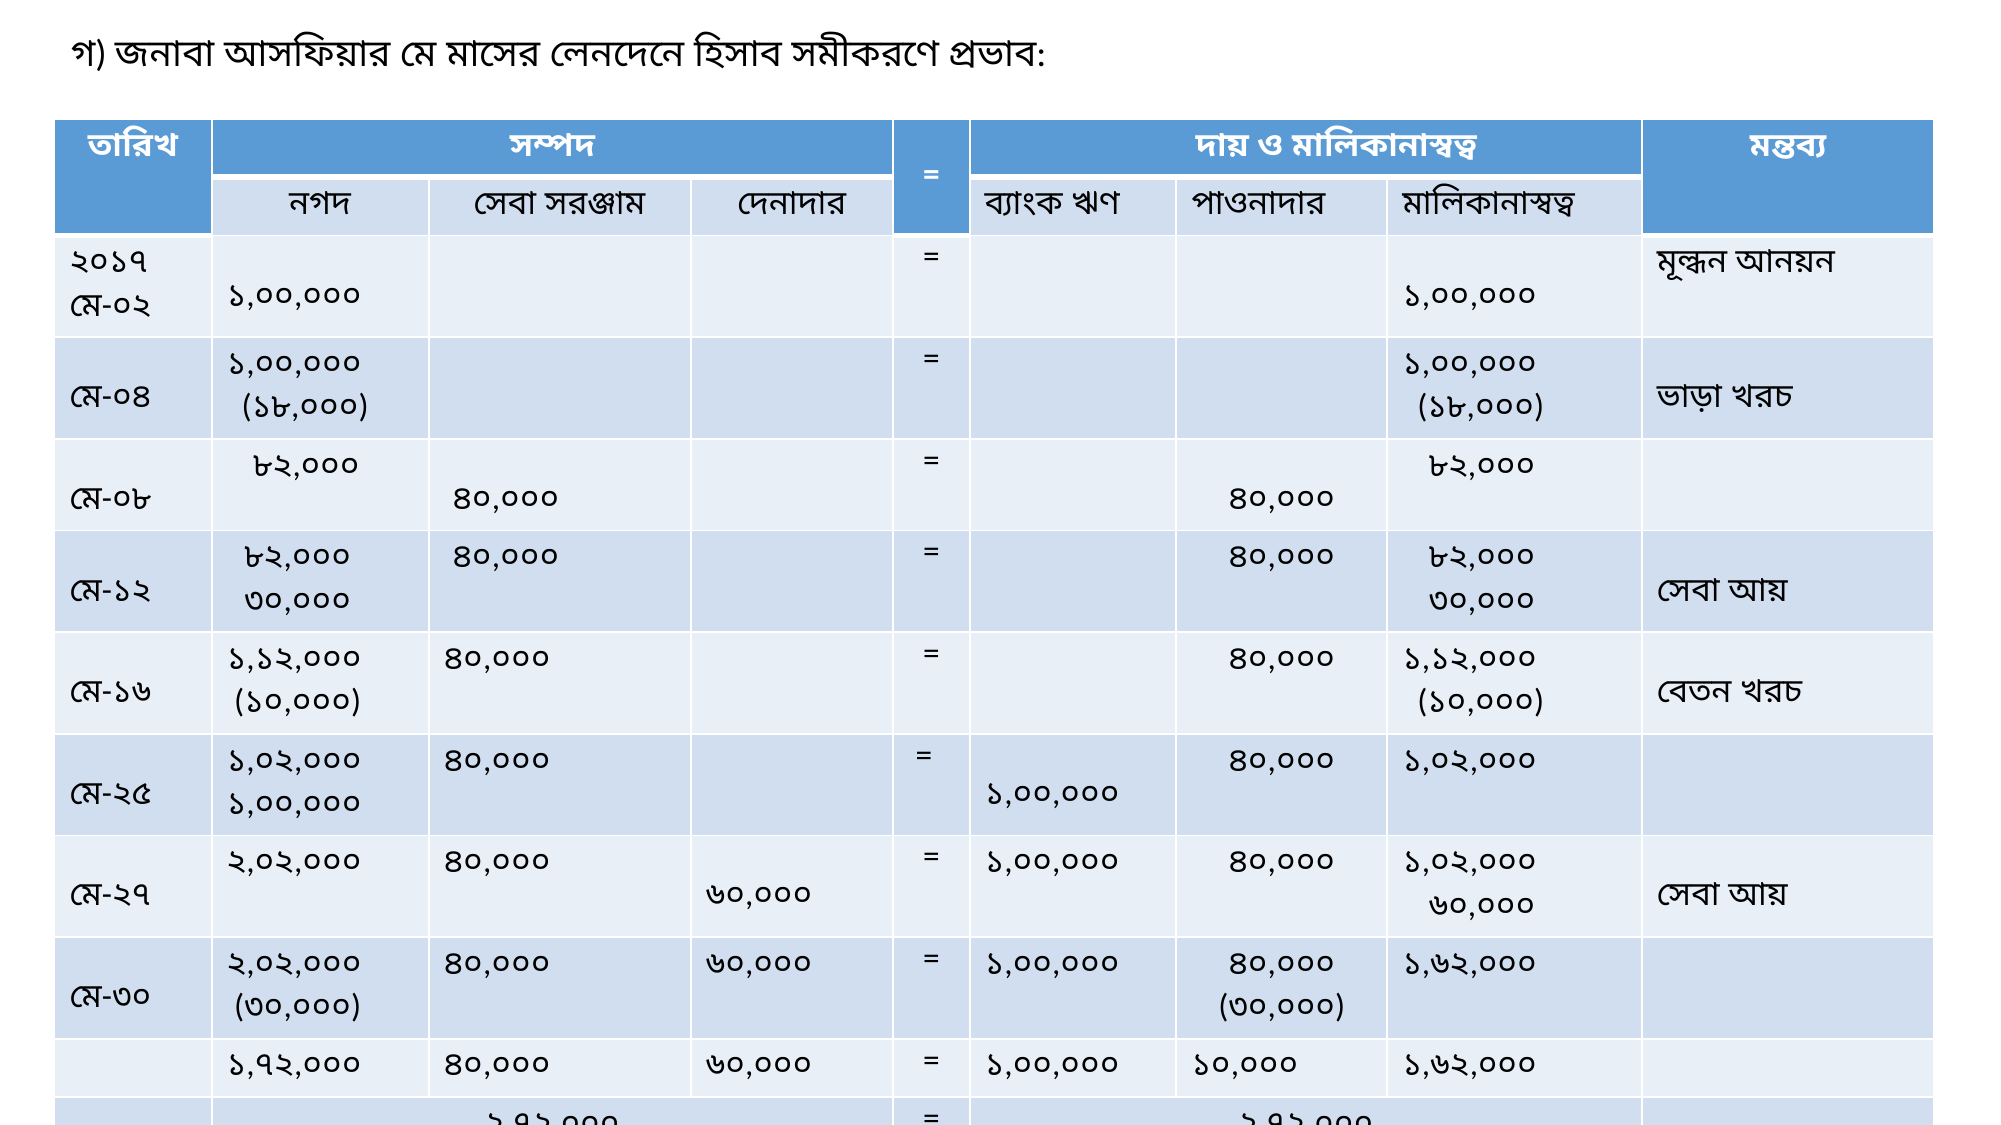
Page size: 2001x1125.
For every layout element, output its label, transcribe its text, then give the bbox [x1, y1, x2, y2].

table_header = [894, 127, 969, 233]
table_cell = [894, 836, 969, 936]
table_cell = [894, 1040, 969, 1096]
table_cell ৬০,০০০ [692, 938, 892, 1038]
table_cell ৪০,০০০ [1177, 633, 1386, 733]
table_cell ২,০২,০০০ [213, 836, 428, 936]
table_cell = [894, 338, 969, 438]
table_cell [692, 735, 892, 835]
table_cell মে-২৭ [55, 836, 211, 936]
table_cell [1643, 440, 1933, 530]
table_cell = [894, 633, 969, 733]
table_cell [971, 440, 1175, 530]
table_cell [1643, 1098, 1933, 1125]
table_cell ১,০০,০০০ [1388, 236, 1641, 336]
table_cell [692, 338, 892, 438]
table_cell মে-১৬ [55, 633, 211, 733]
table_cell ৮২,০০০ [213, 440, 428, 530]
table_cell ১,০০,০০০ [971, 735, 1175, 835]
table_cell = [894, 735, 969, 835]
table_cell ৬০,০০০ [692, 836, 892, 936]
table_cell ৪০,০০০ [1177, 836, 1386, 936]
table_cell ৮২,০০০ [1388, 440, 1641, 530]
table_cell ১,০২,০০০ [1388, 735, 1641, 835]
table_cell [692, 633, 892, 733]
table_cell [692, 236, 892, 336]
table_cell দেনাদার [692, 180, 892, 235]
table_cell [971, 531, 1175, 631]
text_box গ) জনাবা আসফিয়ার মে মাসের লেনদেনে হিসাব সমীকরণে প্রভাব: [56, 21, 1898, 127]
table_cell ২০১৭ মে-০২ [55, 238, 211, 336]
table_cell ১,৬২,০০০ [1388, 938, 1641, 1038]
table_header দায় ও মালিকানাস্বত্ব [971, 127, 1641, 174]
table_cell সেবা সরঞ্জাম [430, 180, 690, 235]
table_cell = [894, 1098, 969, 1125]
table_cell = [894, 238, 969, 336]
table_cell ১,০০,০০০ [971, 938, 1175, 1038]
table_cell ৪০,০০০ [1177, 735, 1386, 835]
table_cell মে-০৪ [55, 338, 211, 438]
table_cell [971, 236, 1175, 336]
table_cell ১,০০,০০০ (১৮,০০০) [213, 338, 428, 438]
table_cell সেবা আয় [1643, 531, 1933, 631]
table_cell ১,০২,০০০ ১,০০,০০০ [213, 735, 428, 835]
table_cell ১,০০,০০০ [971, 836, 1175, 936]
table_cell ৪০,০০০ [430, 836, 690, 936]
table_cell ১,০০,০০০ (১৮,০০০) [1388, 338, 1641, 438]
table_cell [971, 338, 1175, 438]
table_cell ১,১২,০০০ (১০,০০০) [1388, 633, 1641, 733]
table_header সম্পদ [213, 127, 892, 174]
table_cell ৪০,০০০ [430, 1040, 690, 1096]
table_cell [1643, 735, 1933, 835]
table_header মন্তব্য [1643, 120, 1933, 233]
table_cell ১,৭২,০০০ [213, 1040, 428, 1096]
table_cell [1177, 338, 1386, 438]
table_cell ৮২,০০০ ৩০,০০০ [1388, 531, 1641, 631]
table_cell পাওনাদার [1177, 180, 1386, 235]
table_cell [1177, 236, 1386, 336]
table_cell ৪০,০০০ [430, 633, 690, 733]
table_cell ১,৬২,০০০ [1388, 1040, 1641, 1096]
table_cell ৪০,০০০ [430, 735, 690, 835]
table_cell ৬০,০০০ [692, 1040, 892, 1096]
table_cell [430, 236, 690, 336]
table_cell [692, 440, 892, 530]
table_cell [1643, 938, 1933, 1038]
table_cell ভাড়া খরচ [1643, 338, 1933, 438]
table_cell ৪০,০০০ (৩০,০০০) [1177, 938, 1386, 1038]
table_cell = [894, 440, 969, 530]
table_cell মে-০৮ [55, 440, 211, 530]
table_cell ৪০,০০০ [430, 440, 690, 530]
table_cell ২,৭২,০০০ [213, 1098, 892, 1125]
table_cell [1643, 1040, 1933, 1096]
table_cell ১০,০০০ [1177, 1040, 1386, 1096]
table_cell = [894, 938, 969, 1038]
table_cell মে-১২ [55, 531, 211, 631]
table_cell = [894, 531, 969, 631]
table_cell [55, 1040, 211, 1096]
table_cell ৪০,০০০ [430, 531, 690, 631]
table_cell ১,০০,০০০ [971, 1040, 1175, 1096]
table_cell ৪০,০০০ [430, 938, 690, 1038]
table_cell নগদ [213, 180, 428, 235]
table_cell মে-২৫ [55, 735, 211, 835]
table_header তারিখ [55, 120, 211, 233]
table_cell ১,১২,০০০ (১০,০০০) [213, 633, 428, 733]
table_cell মালিকানাস্বত্ব [1388, 180, 1641, 235]
table_cell ২,০২,০০০ (৩০,০০০) [213, 938, 428, 1038]
table_cell ৮২,০০০ ৩০,০০০ [213, 531, 428, 631]
table_cell [971, 633, 1175, 733]
table_cell মে-৩০ [55, 938, 211, 1038]
table_cell ২,৭২,০০০ [971, 1098, 1641, 1125]
table_cell ১,০২,০০০ ৬০,০০০ [1388, 836, 1641, 936]
table_cell ৪০,০০০ [1177, 531, 1386, 631]
table_cell ৪০,০০০ [1177, 440, 1386, 530]
table_cell মূল্ধন আনয়ন [1643, 238, 1933, 336]
table_cell [692, 531, 892, 631]
table_cell বেতন খরচ [1643, 633, 1933, 733]
table_cell [55, 1098, 211, 1125]
table_cell ব্যাংক ঋণ [971, 180, 1175, 235]
table_cell সেবা আয় [1643, 836, 1933, 936]
table_cell [430, 338, 690, 438]
table_cell ১,০০,০০০ [213, 236, 428, 336]
